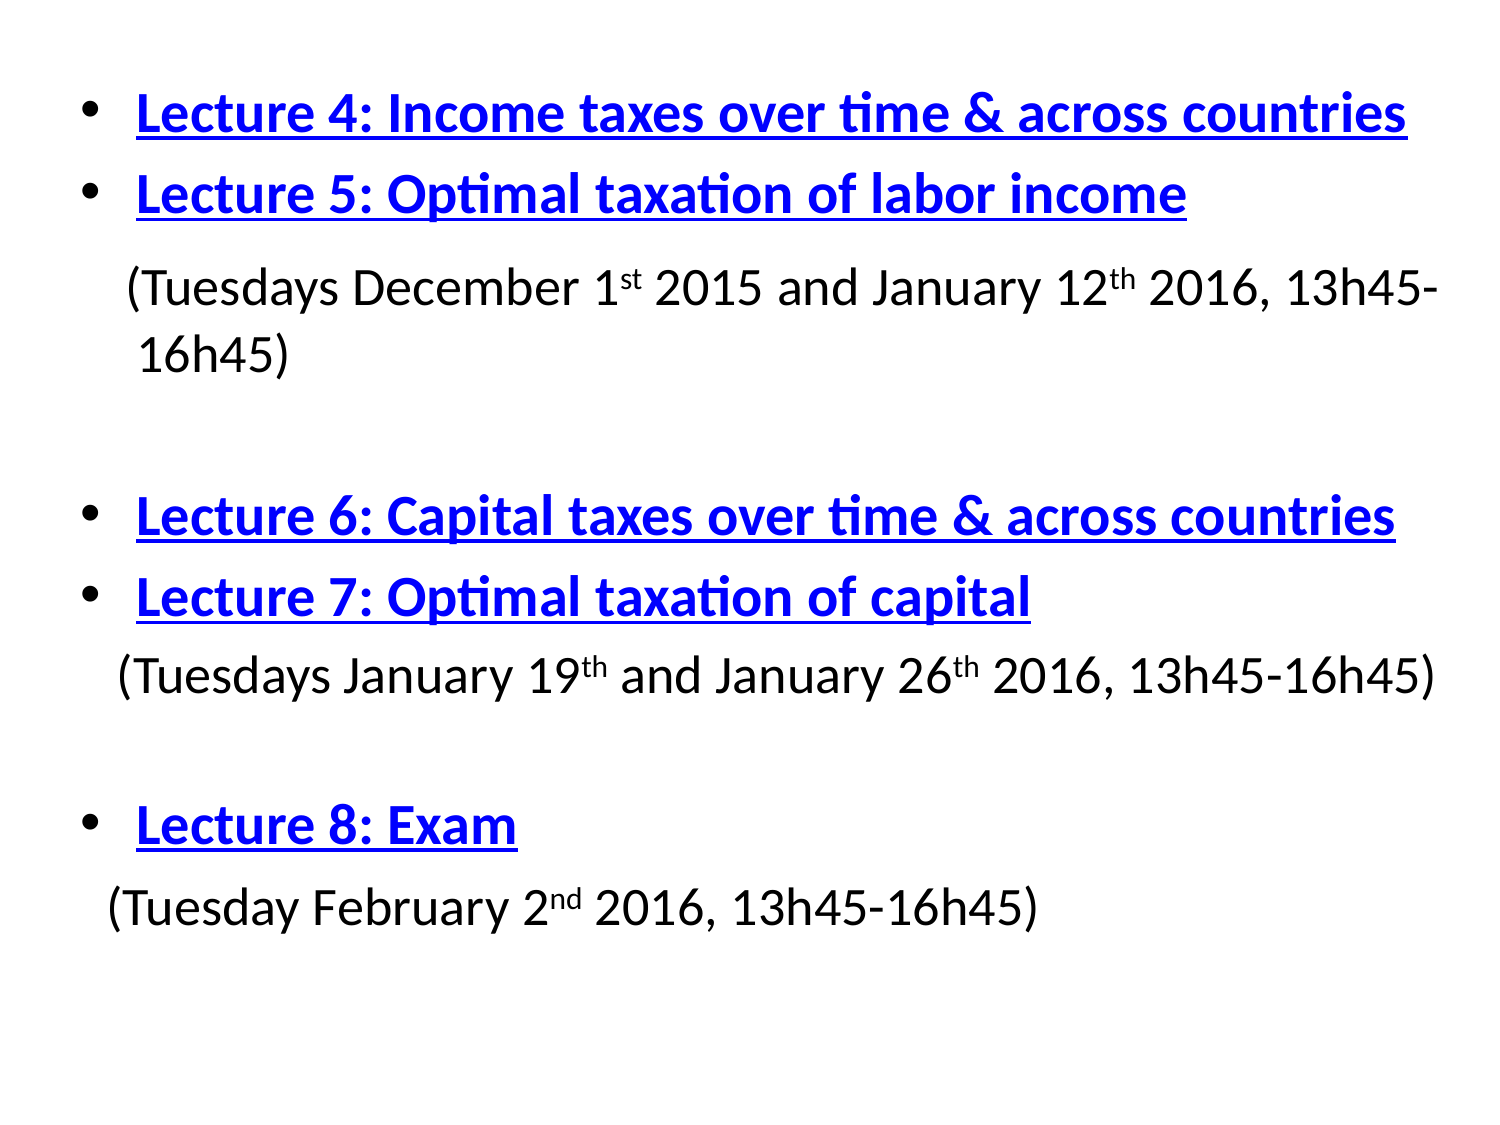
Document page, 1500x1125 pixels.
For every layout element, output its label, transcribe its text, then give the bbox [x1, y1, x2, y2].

list Lecture 4: Income taxes over time & across countries Lecture 5: Optimal taxation of labor income (Tuesdays December 1st 2015 and January 12th 2016, 13h45-16h45) Lecture 6: Capital taxes over time & across countries Lecture 7: Optimal taxation of capital (Tuesdays January 19th and January 26th 2016, 13h45-16h45) Lecture 8: Exam (Tuesday February 2nd 2016, 13h45-16h45) [64, 66, 1471, 1071]
